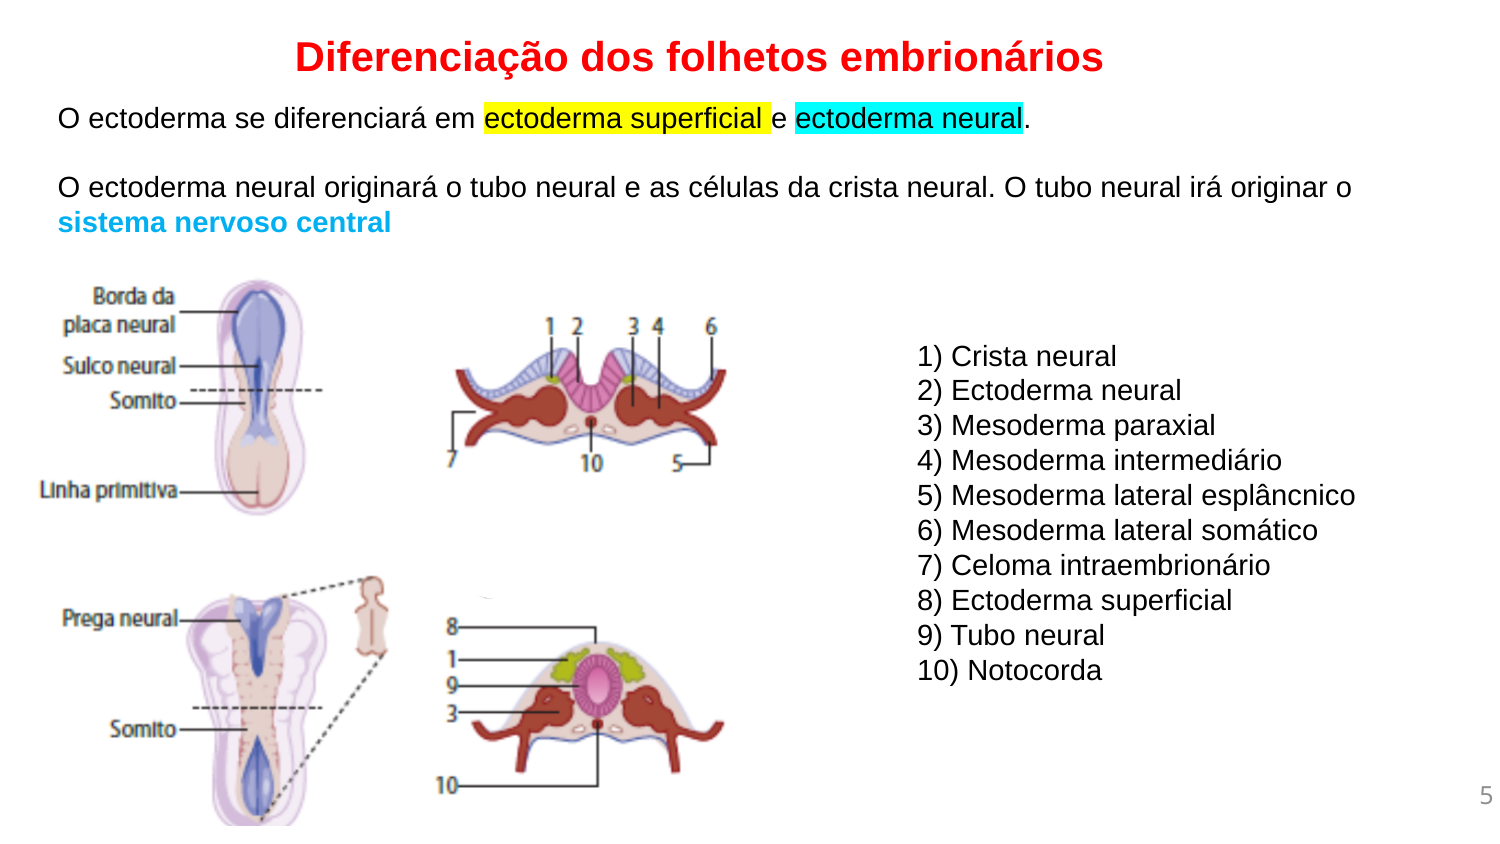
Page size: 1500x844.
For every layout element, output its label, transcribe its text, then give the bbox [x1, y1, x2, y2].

text_box O ectoderma se diferenciará em ectoderma superficial e ectoderma neural. O ectoderma neural originará o tubo neural e as células da crista neural. O tubo neural irá originar o sistema nervoso central [42, 91, 1480, 247]
text_box 1) Crista neural 2) Ectoderma neural 3) Mesoderma paraxial 4) Mesoderma intermediário 5) Mesoderma lateral esplâncnico 6) Mesoderma lateral somático 7) Celoma intraembrionário 8) Ectoderma superficial 9) Tubo neural 10) Notocorda [902, 329, 1417, 694]
text_box Diferenciação dos folhetos embrionários [30, 22, 1369, 88]
picture [16, 250, 762, 826]
slide_number 5 [1416, 779, 1494, 844]
